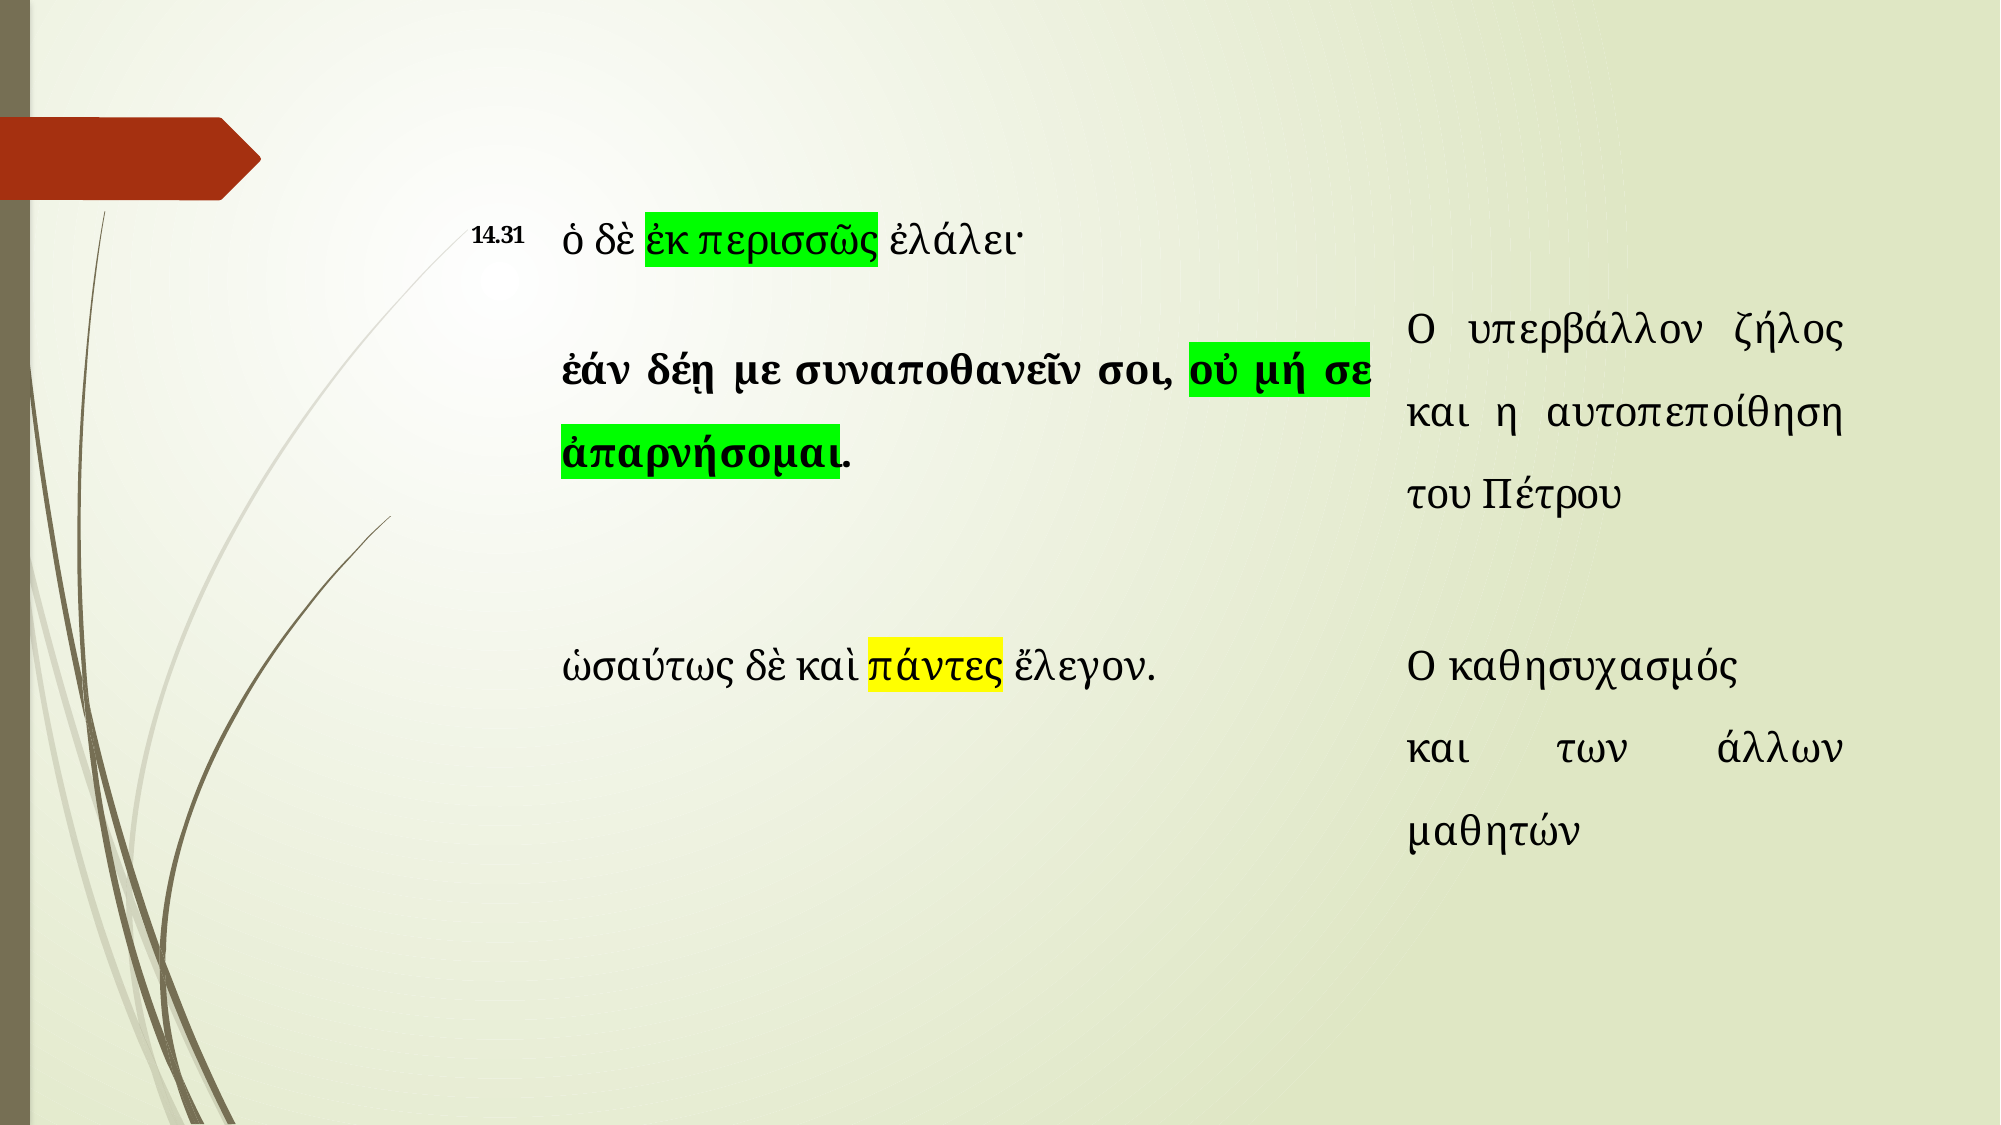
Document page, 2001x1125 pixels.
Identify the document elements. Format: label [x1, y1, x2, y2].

text_box [452, 211, 1860, 962]
